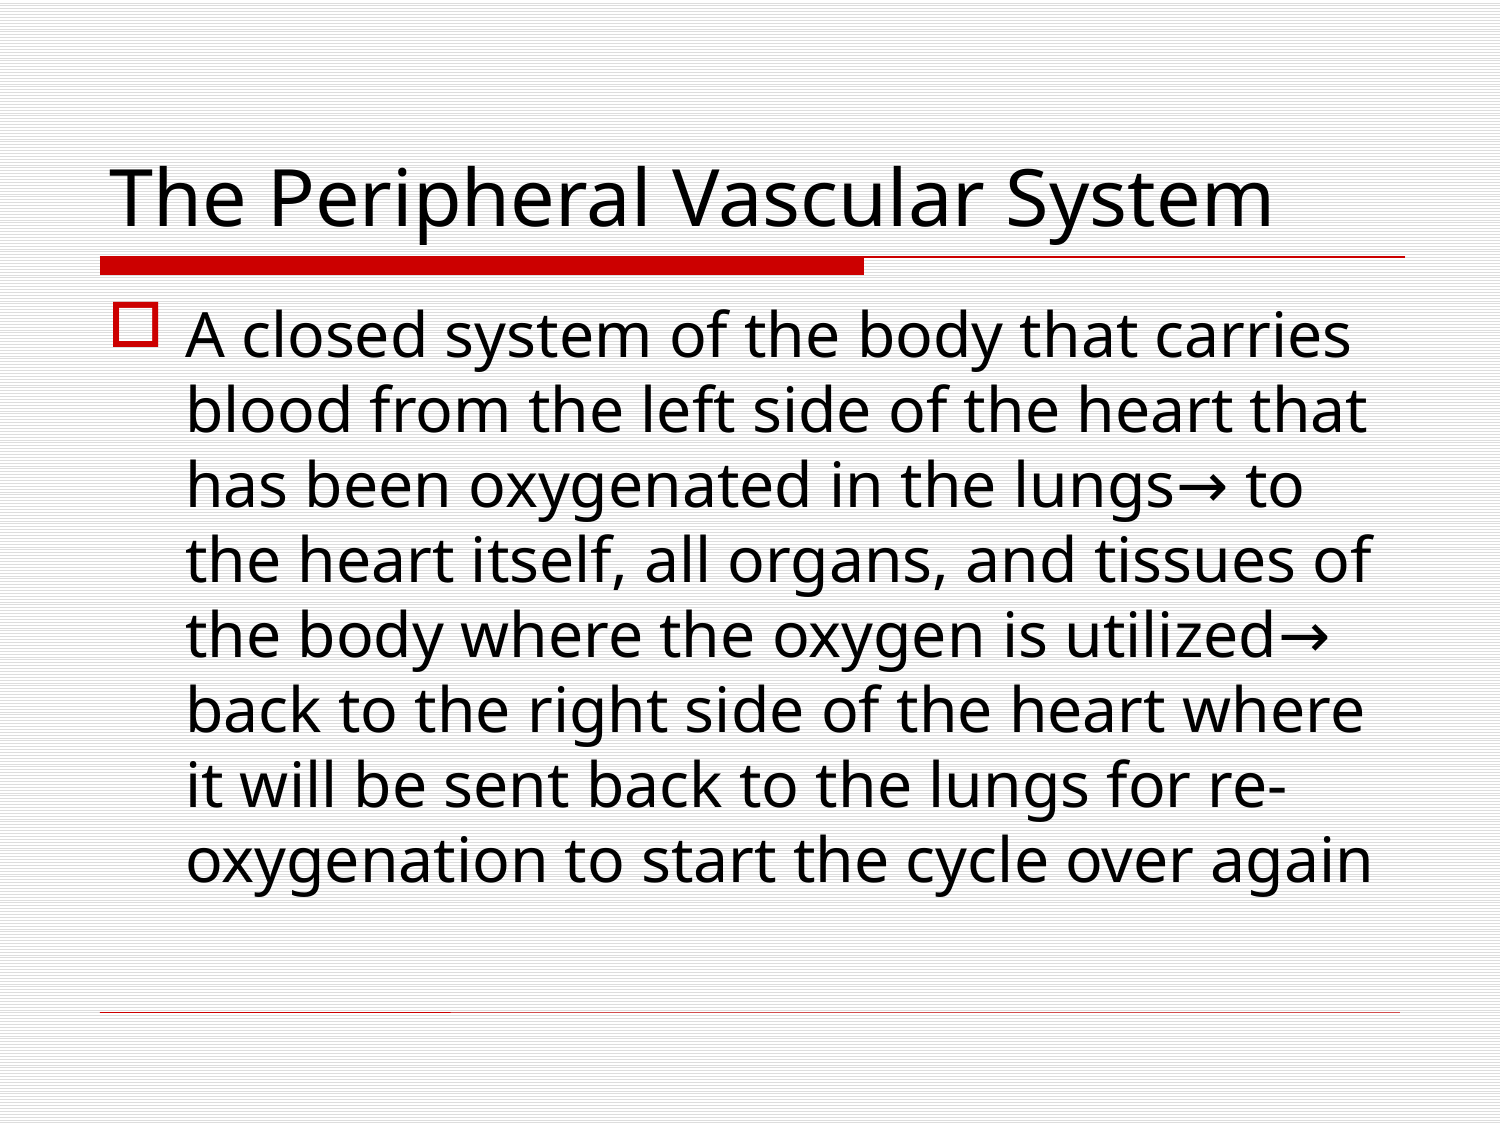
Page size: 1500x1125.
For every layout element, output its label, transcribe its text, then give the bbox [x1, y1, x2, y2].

title The Peripheral Vascular System [93, 49, 1407, 250]
list A closed system of the body that carries blood from the left side of the heart that has been oxygenated in the lungs→ to the heart itself, all organs, and tissues of the body where the oxygen is utilized→ back to the right side of the heart where it will be sent back to the lungs for re-oxygenation to start the cycle over again [92, 287, 1406, 988]
